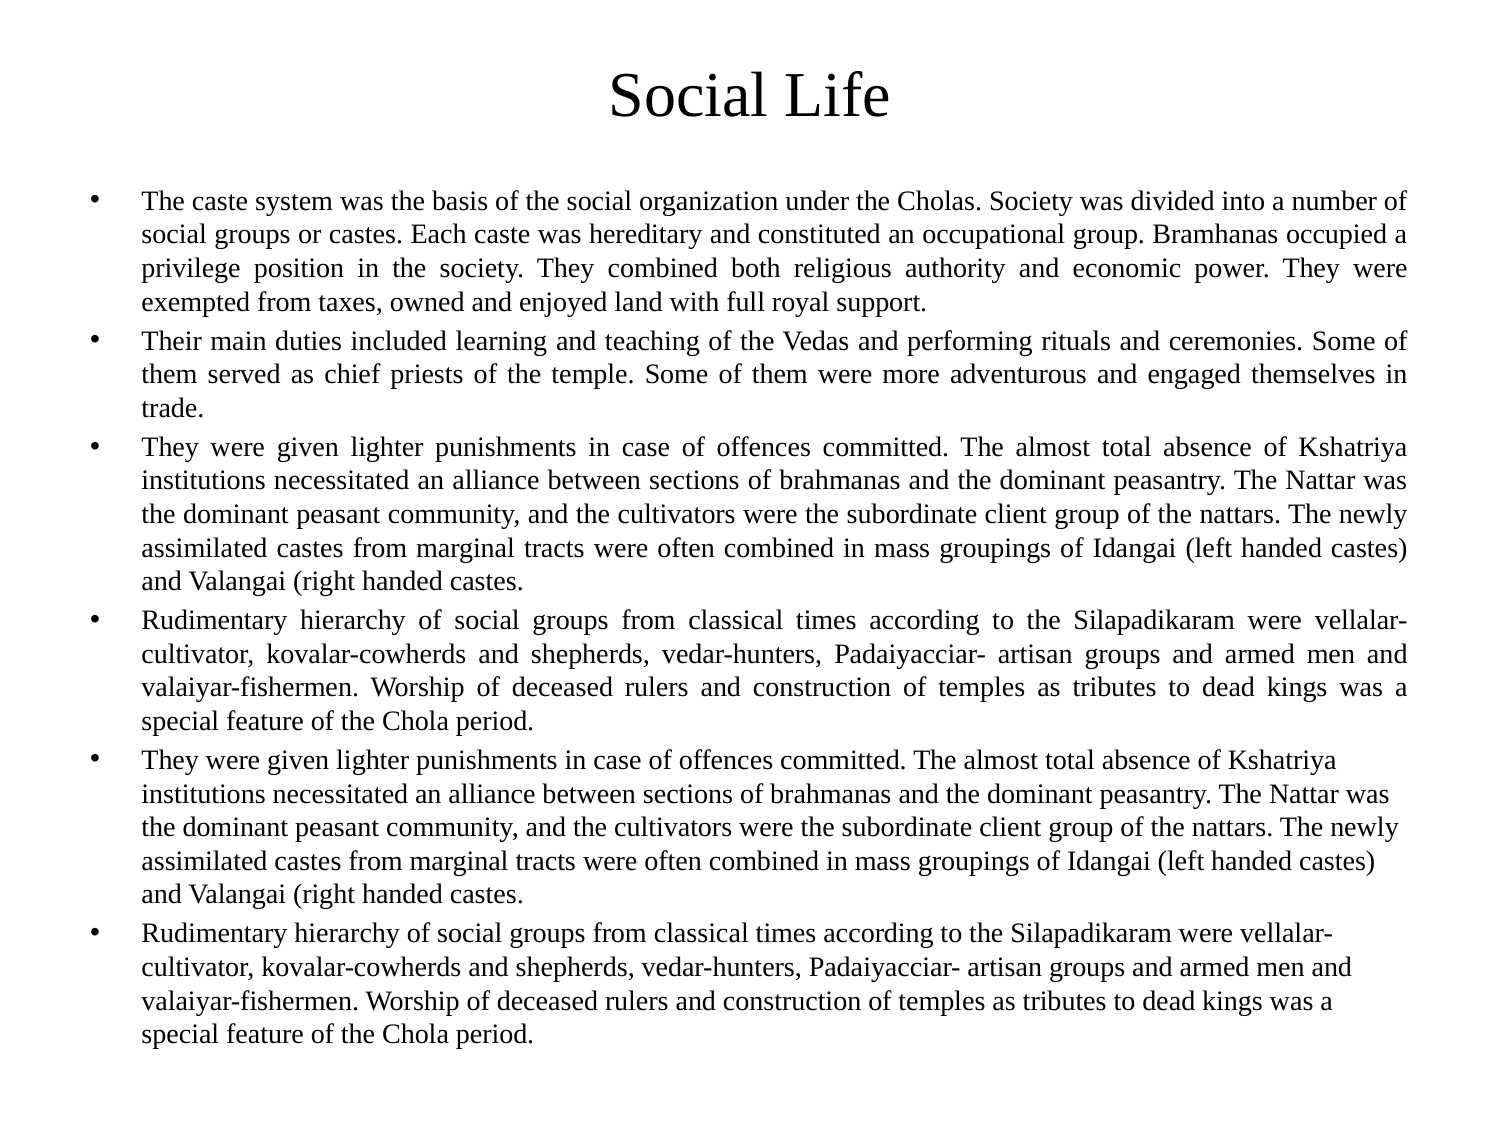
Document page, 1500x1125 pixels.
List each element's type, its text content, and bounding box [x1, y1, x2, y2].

title Social Life [75, 45, 1425, 138]
list The caste system was the basis of the social organization under the Cholas. Society was divided into a number of social groups or castes. Each caste was hereditary and constituted an occupational group. Bramhanas occupied a privilege position in the society. They combined both religious authority and economic power. They were exempted from taxes, owned and enjoyed land with full royal support. Their main duties included learning and teaching of the Vedas and performing rituals and ceremonies. Some of them served as chief priests of the temple. Some of them were more adventurous and engaged themselves in trade. They were given lighter punishments in case of offences committed. The almost total absence of Kshatriya institutions necessitated an alliance between sections of brahmanas and the dominant peasantry. The Nattar was the dominant peasant community, and the cultivators were the subordinate client group of the nattars. The newly assimilated castes from marginal tracts were often combined in mass groupings of Idangai (left handed castes) and Valangai (right handed castes. Rudimentary hierarchy of social groups from classical times according to the Silapadikaram were vellalar-cultivator, kovalar-cowherds and shepherds, vedar-hunters, Padaiyacciar- artisan groups and armed men and valaiyar-fishermen. Worship of deceased rulers and construction of temples as tributes to dead kings was a special feature of the Chola period. They were given lighter punishments in case of offences committed. The almost total absence of Kshatriya institutions necessitated an alliance between sections of brahmanas and the dominant peasantry. The Nattar was the dominant peasant community, and the cultivators were the subordinate client group of the nattars. The newly assimilated castes from marginal tracts were often combined in mass groupings of Idangai (left handed castes) and Valangai (right handed castes. Rudimentary hierarchy of social groups from classical times according to the Silapadikaram were vellalar-cultivator, kovalar-cowherds and shepherds, vedar-hunters, Padaiyacciar- artisan groups and armed men and valaiyar-fishermen. Worship of deceased rulers and construction of temples as tributes to dead kings was a special feature of the Chola period. [75, 174, 1425, 1063]
